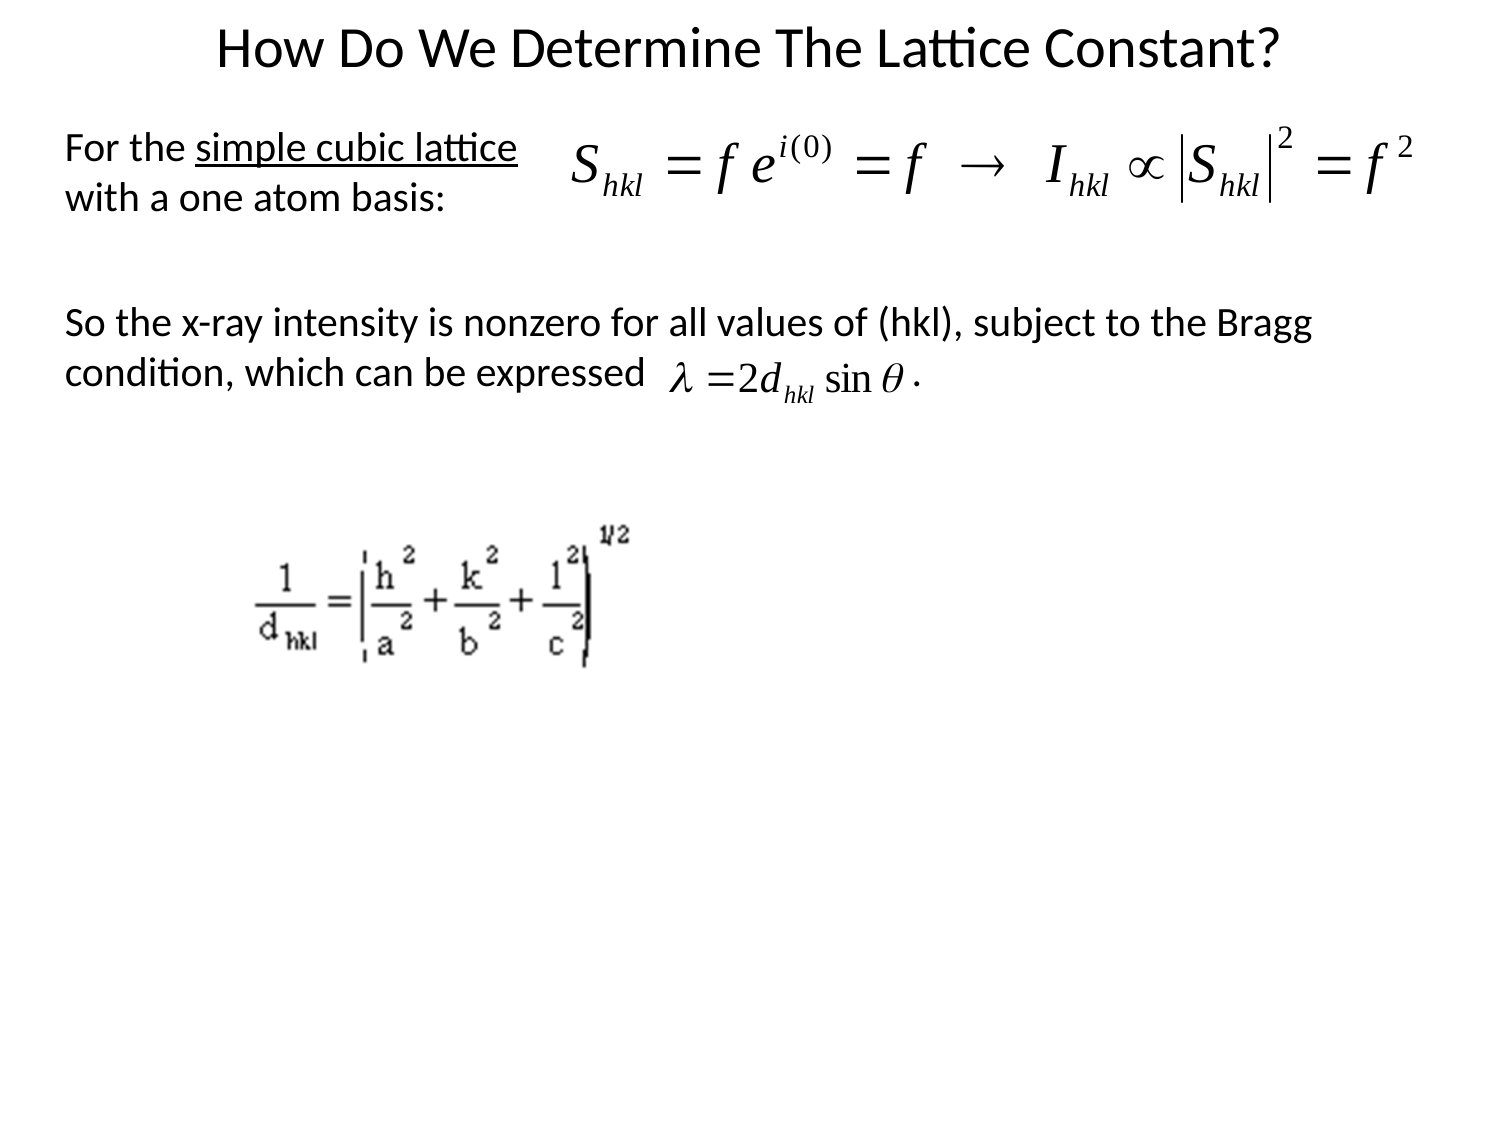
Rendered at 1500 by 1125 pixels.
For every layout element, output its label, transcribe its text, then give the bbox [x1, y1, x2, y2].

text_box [49, 287, 1438, 415]
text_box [562, 112, 1426, 216]
title How Do We Determine The Lattice Constant? [112, 0, 1388, 88]
text_box For the simple cubic lattice with a one atom basis: [49, 112, 563, 228]
picture [249, 519, 631, 670]
